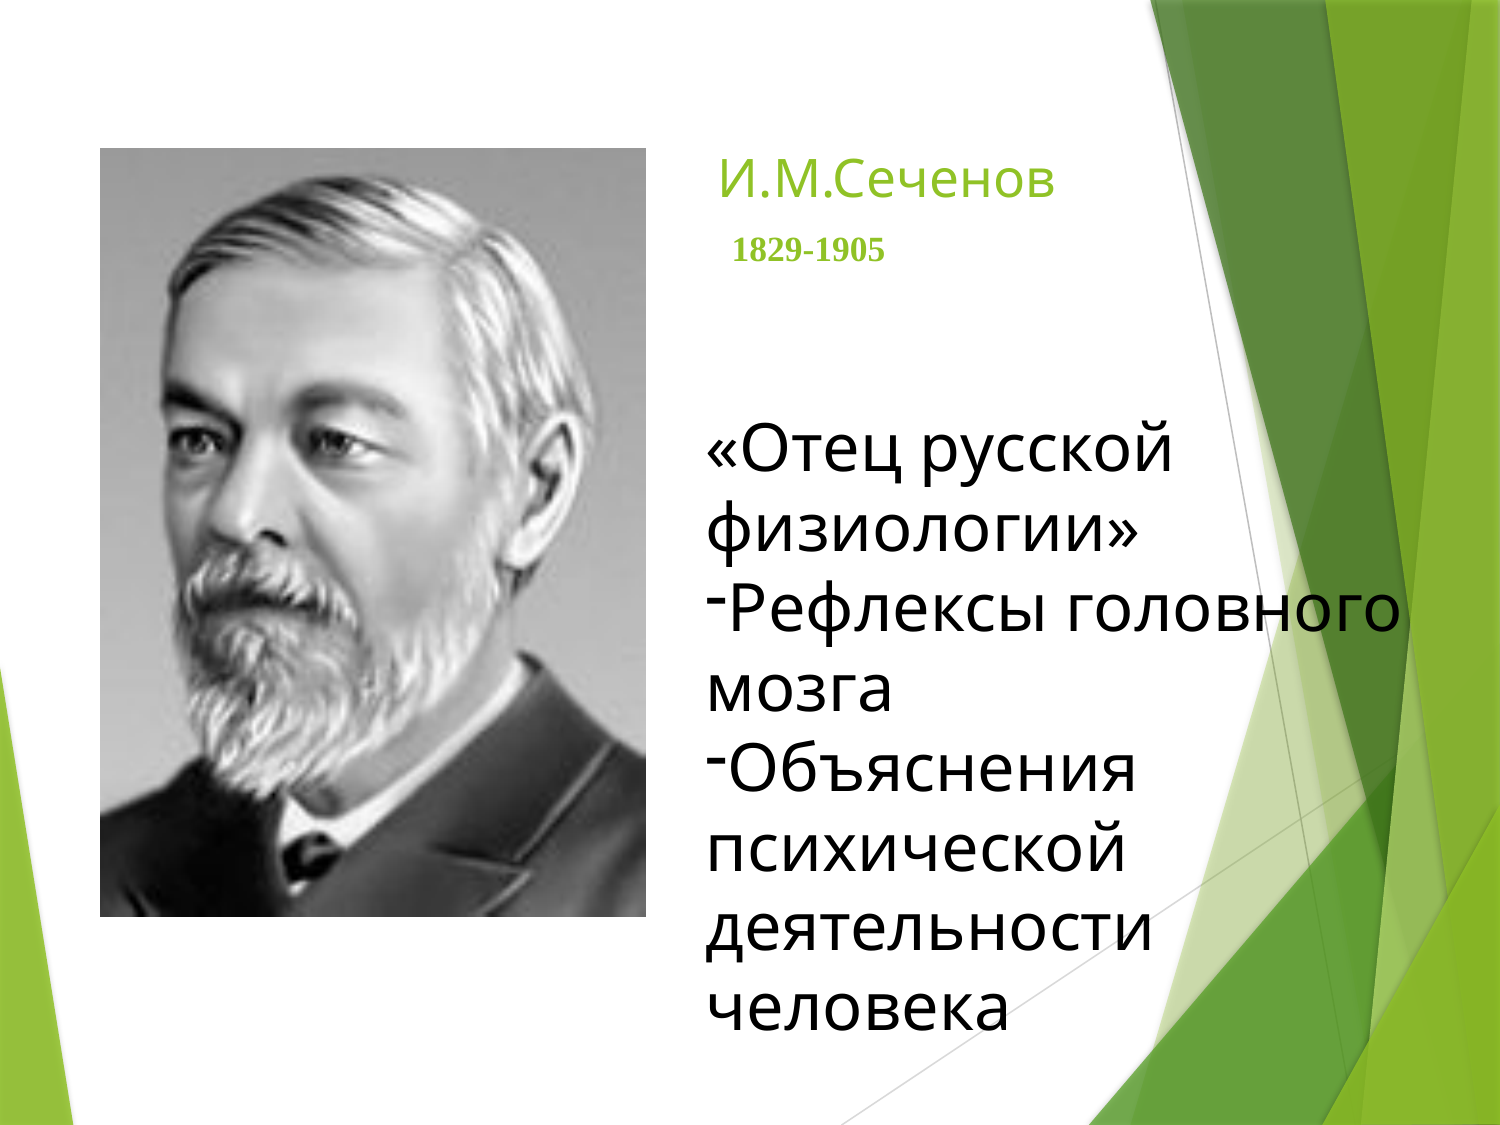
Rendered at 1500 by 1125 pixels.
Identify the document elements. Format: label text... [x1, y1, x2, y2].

title И.М.Сеченов 1829-1905 [702, 137, 1388, 325]
text_box «Отец русской физиологии» Рефлексы головного мозга Объяснения психической деятельности человека [690, 397, 1441, 1052]
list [99, 148, 647, 918]
